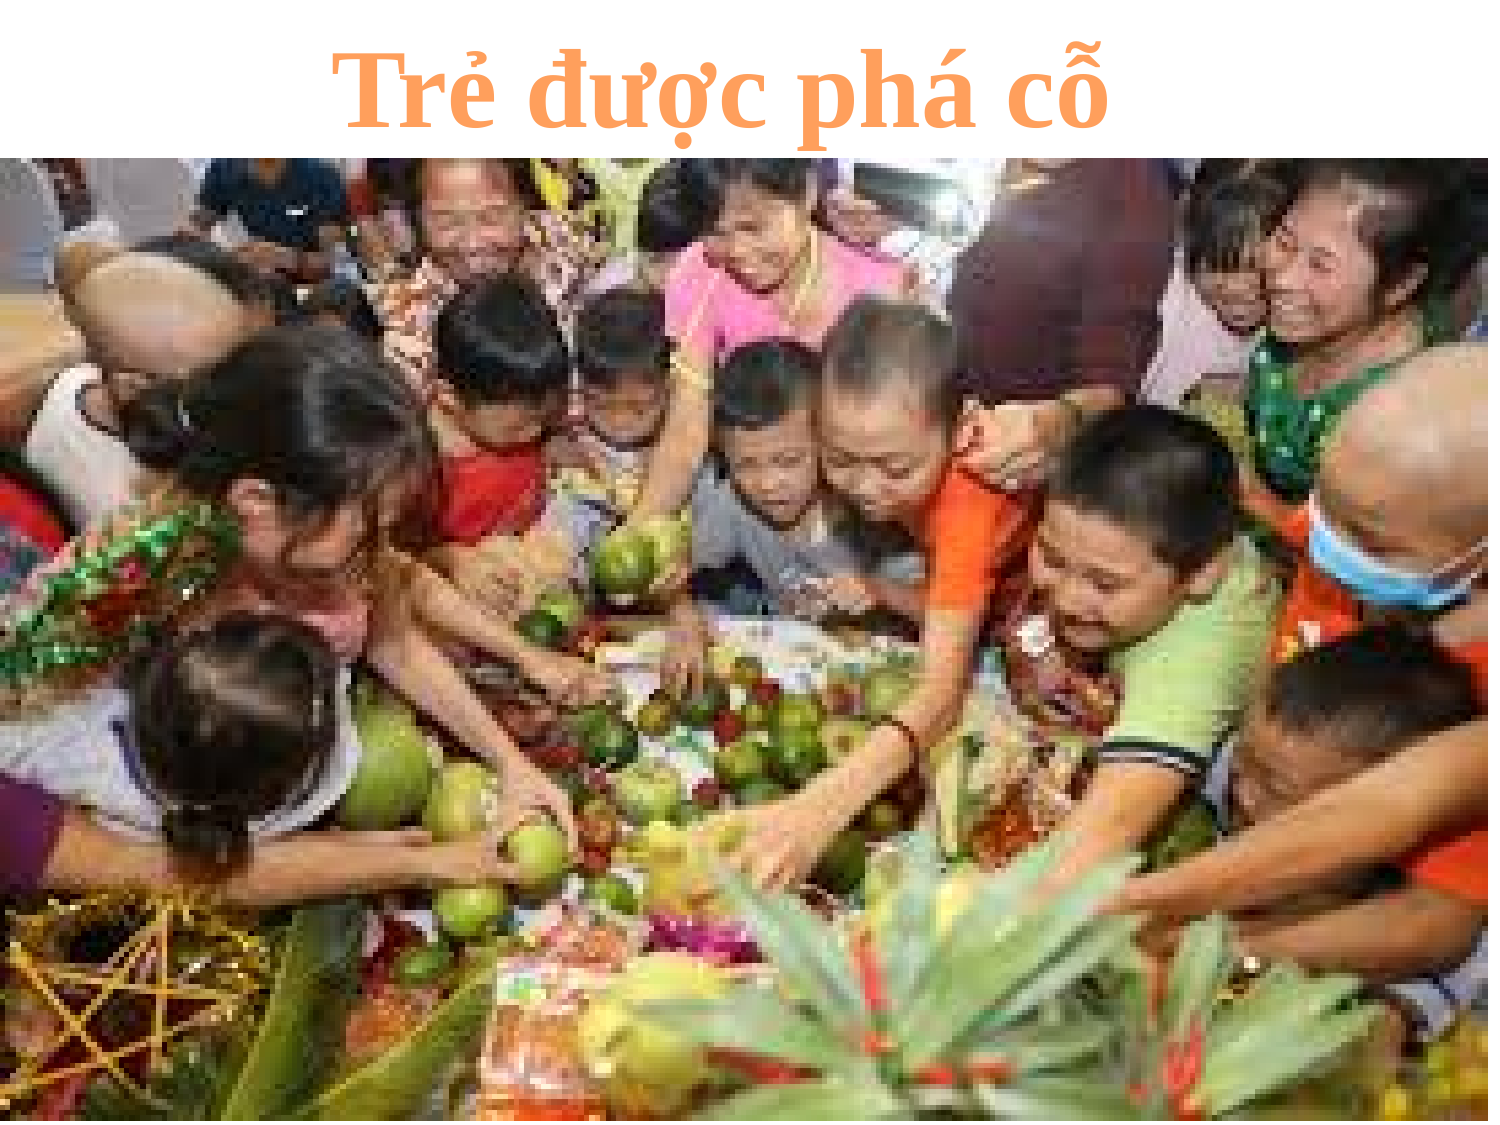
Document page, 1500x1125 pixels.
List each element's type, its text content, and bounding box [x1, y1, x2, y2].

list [0, 158, 1488, 1121]
text_box Trẻ được phá cỗ [316, 7, 1128, 157]
